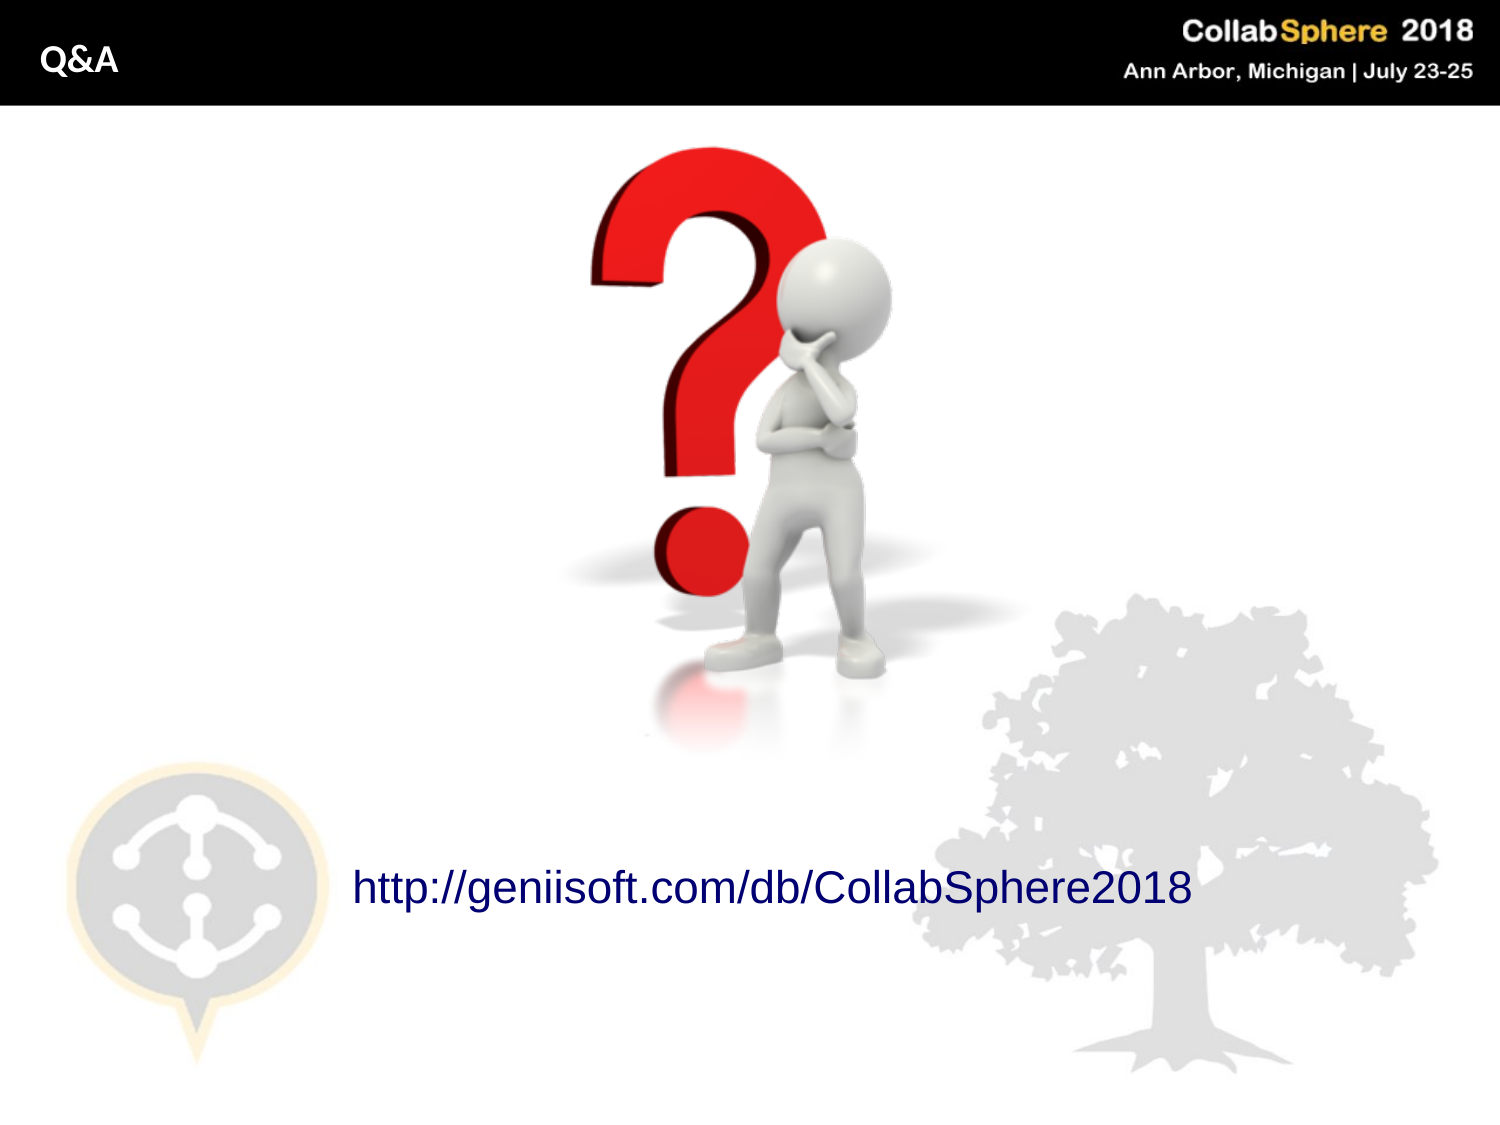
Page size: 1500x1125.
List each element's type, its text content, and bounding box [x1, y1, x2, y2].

picture [0, 0, 1500, 1125]
text_box http://geniisoft.com/db/CollabSphere2018 [337, 849, 1238, 920]
list Q&A [24, 24, 738, 88]
